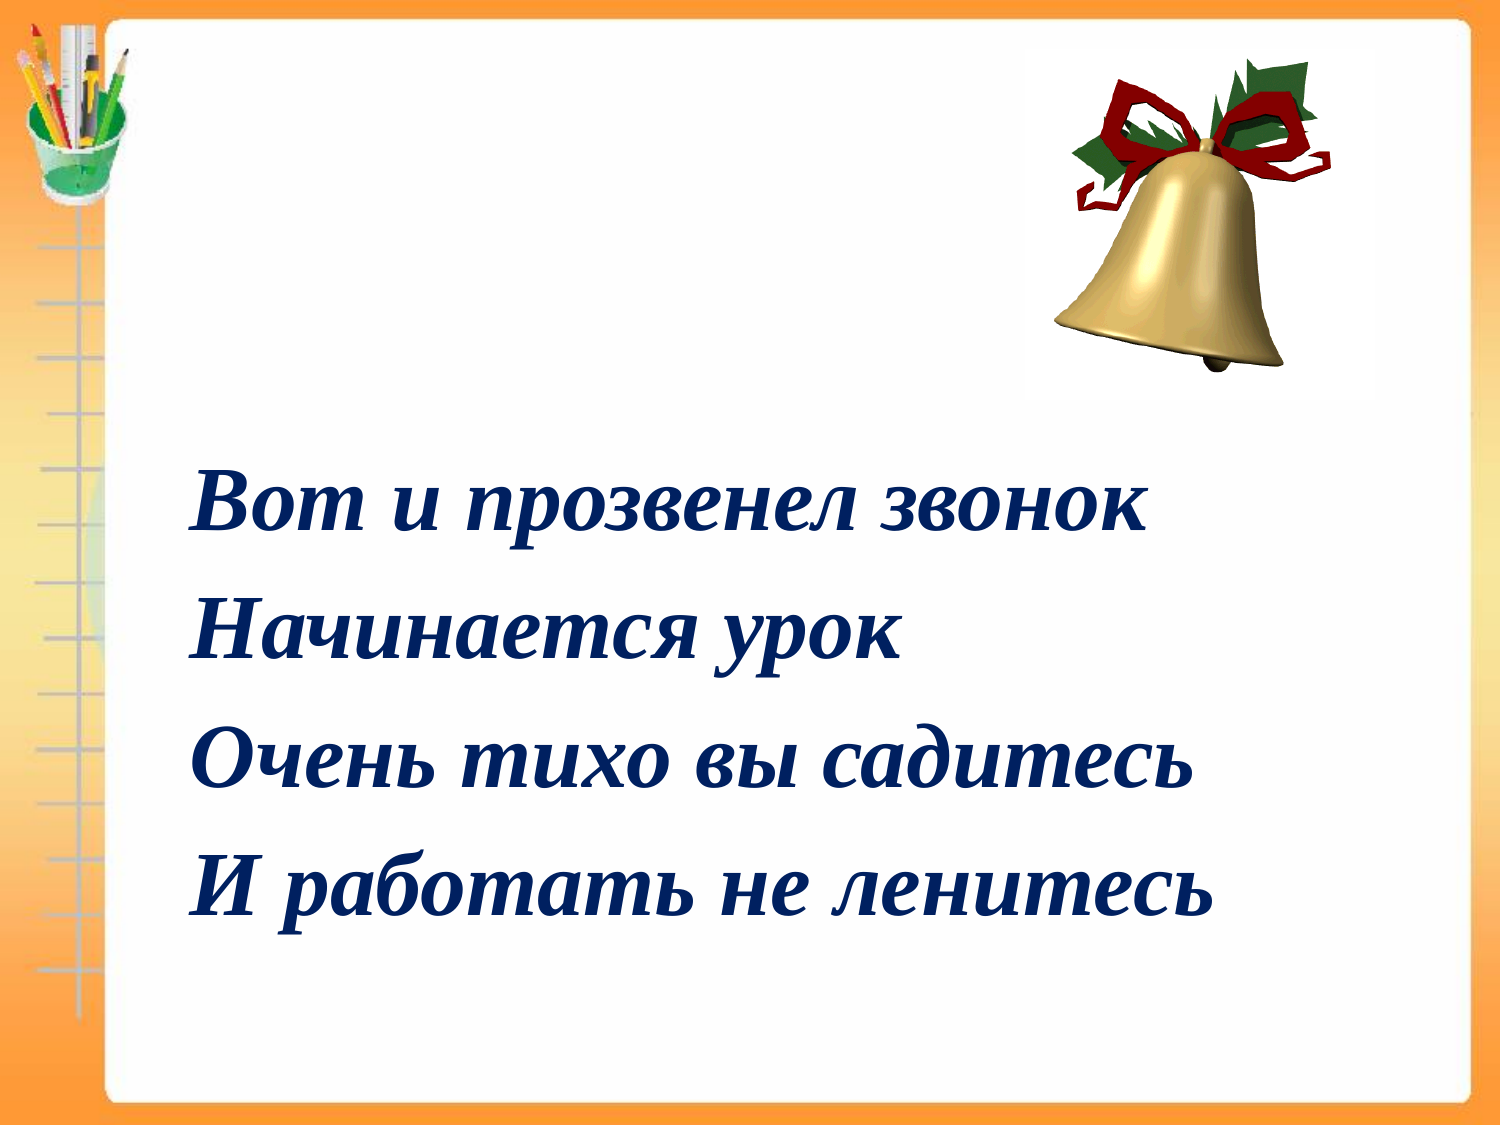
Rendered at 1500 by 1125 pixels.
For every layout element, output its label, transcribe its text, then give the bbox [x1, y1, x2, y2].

picture [0, 0, 1500, 1125]
list Вот и прозвенел звонок Начинается урок Очень тихо вы садитесь И работать не ленитесь [174, 174, 1426, 1006]
